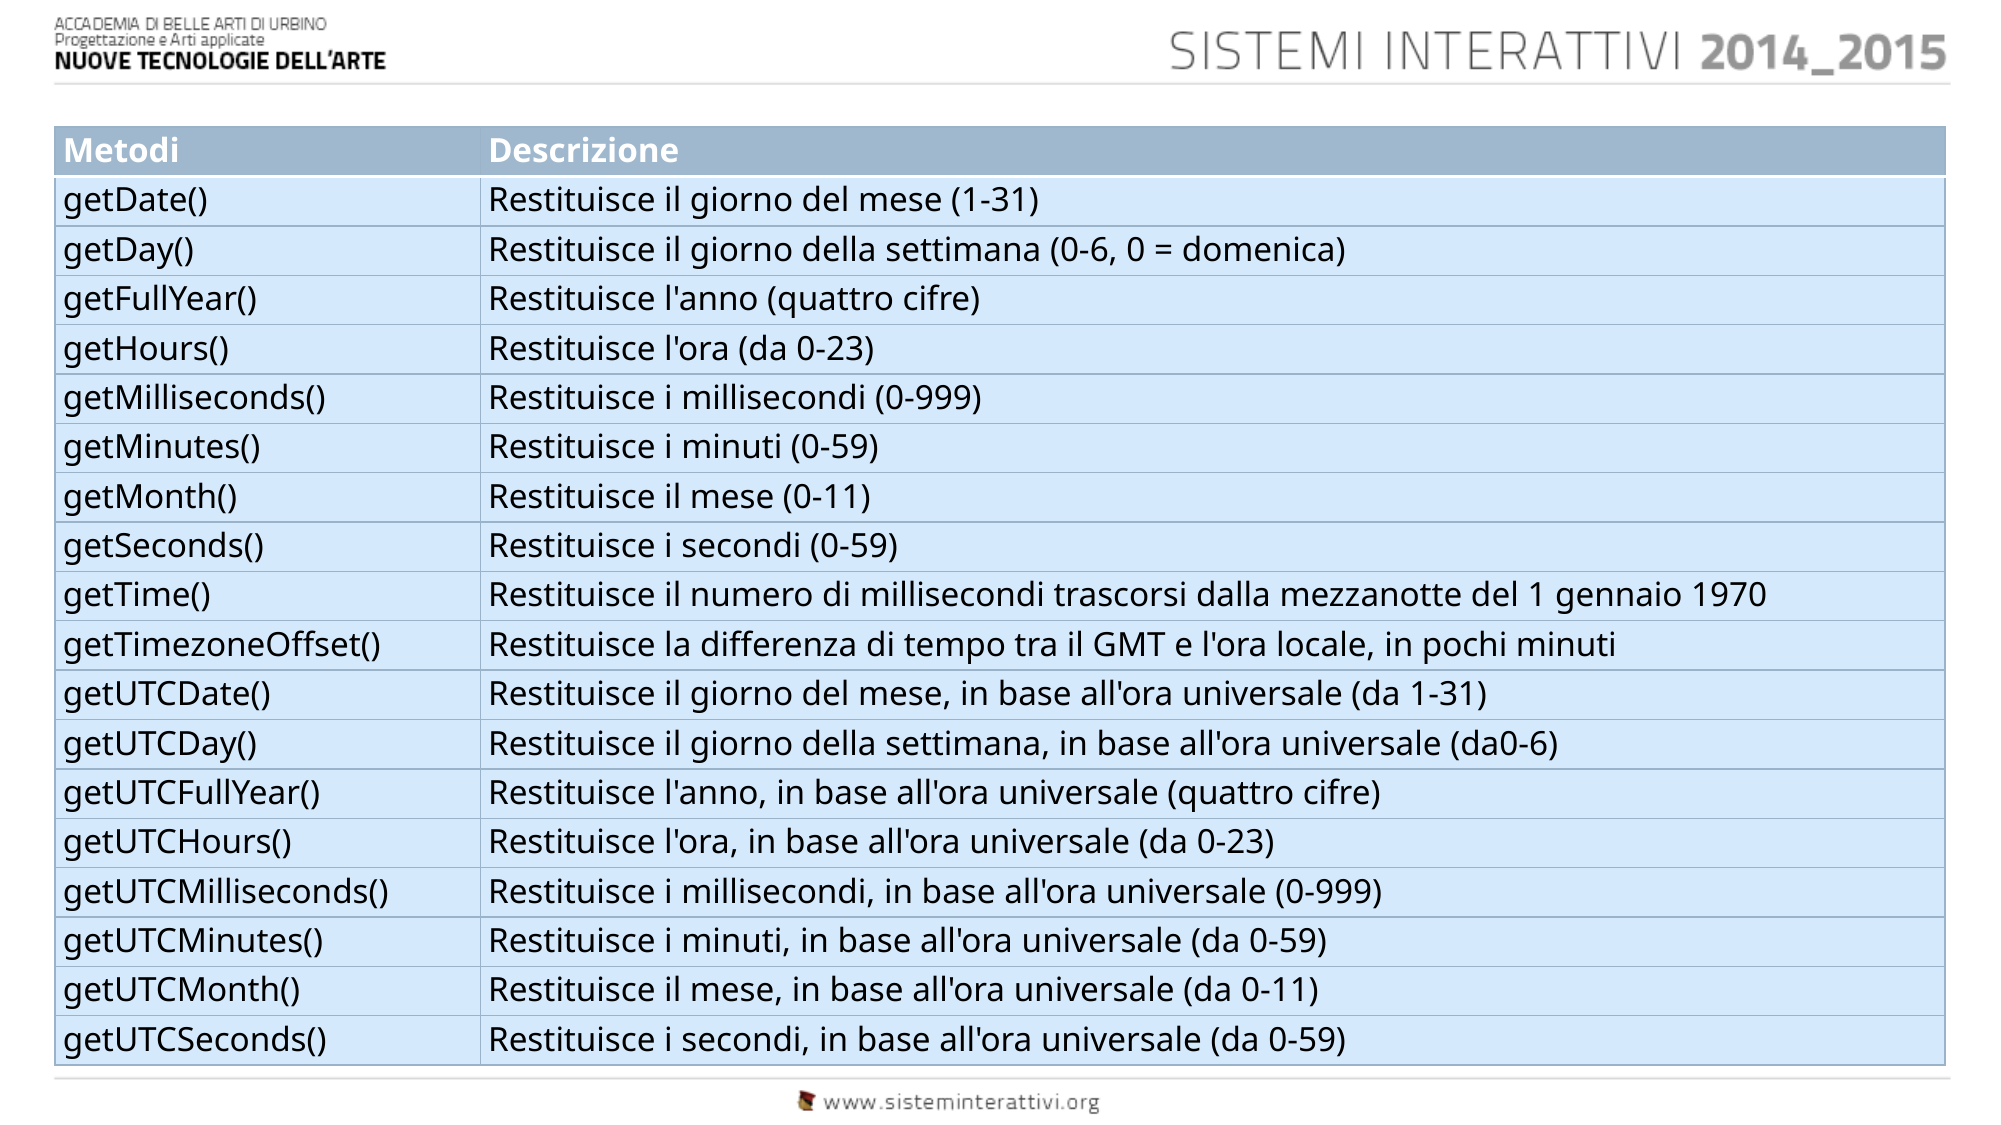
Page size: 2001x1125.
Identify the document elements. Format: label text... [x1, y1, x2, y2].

table_cell getMinutes() [56, 424, 480, 472]
table_cell getDay() [56, 227, 480, 275]
table_cell Restituisce il mese, in base all'ora universale (da 0-11) [481, 967, 1944, 1015]
table_cell getTimezoneOffset() [56, 621, 480, 669]
table_cell getUTCMilliseconds() [56, 868, 480, 916]
table_cell Restituisce i secondi (0-59) [481, 523, 1944, 571]
table_cell getUTCDate() [56, 671, 480, 719]
table_cell getSeconds() [56, 523, 480, 571]
picture [0, 0, 2001, 1125]
table_cell getMilliseconds() [56, 375, 480, 423]
table_cell getUTCMonth() [56, 967, 480, 1015]
table_cell getFullYear() [56, 276, 480, 324]
table_cell getUTCFullYear() [56, 770, 480, 818]
table_cell Restituisce i millisecondi (0-999) [481, 375, 1944, 423]
table_cell Restituisce l'ora, in base all'ora universale (da 0-23) [481, 819, 1944, 867]
table_cell Restituisce il numero di millisecondi trascorsi dalla mezzanotte del 1 gennaio 1970 [481, 572, 1944, 620]
table_cell Restituisce i minuti, in base all'ora universale (da 0-59) [481, 918, 1944, 966]
table_cell Restituisce il giorno della settimana (0-6, 0 = domenica) [481, 227, 1944, 275]
table_cell Restituisce il giorno del mese, in base all'ora universale (da 1-31) [481, 671, 1944, 719]
table_cell Restituisce i secondi, in base all'ora universale (da 0-59) [481, 1016, 1944, 1064]
table_header Descrizione [481, 128, 1944, 175]
table_cell getHours() [56, 325, 480, 373]
table_cell getDate() [56, 178, 480, 225]
table_header Metodi [56, 128, 480, 175]
table_cell getTime() [56, 572, 480, 620]
table_cell Restituisce l'anno (quattro cifre) [481, 276, 1944, 324]
table_cell getUTCMinutes() [56, 918, 480, 966]
table_cell Restituisce i millisecondi, in base all'ora universale (0-999) [481, 868, 1944, 916]
table_cell Restituisce i minuti (0-59) [481, 424, 1944, 472]
table_cell getUTCHours() [56, 819, 480, 867]
table_cell Restituisce l'ora (da 0-23) [481, 325, 1944, 373]
table_cell getMonth() [56, 473, 480, 521]
table_cell getUTCDay() [56, 720, 480, 768]
table_cell Restituisce il giorno della settimana, in base all'ora universale (da0-6) [481, 720, 1944, 768]
table_cell Restituisce il giorno del mese (1-31) [481, 178, 1944, 225]
table_cell Restituisce il mese (0-11) [481, 473, 1944, 521]
table_cell Restituisce l'anno, in base all'ora universale (quattro cifre) [481, 770, 1944, 818]
table_cell getUTCSeconds() [56, 1016, 480, 1064]
table_cell Restituisce la differenza di tempo tra il GMT e l'ora locale, in pochi minuti [481, 621, 1944, 669]
